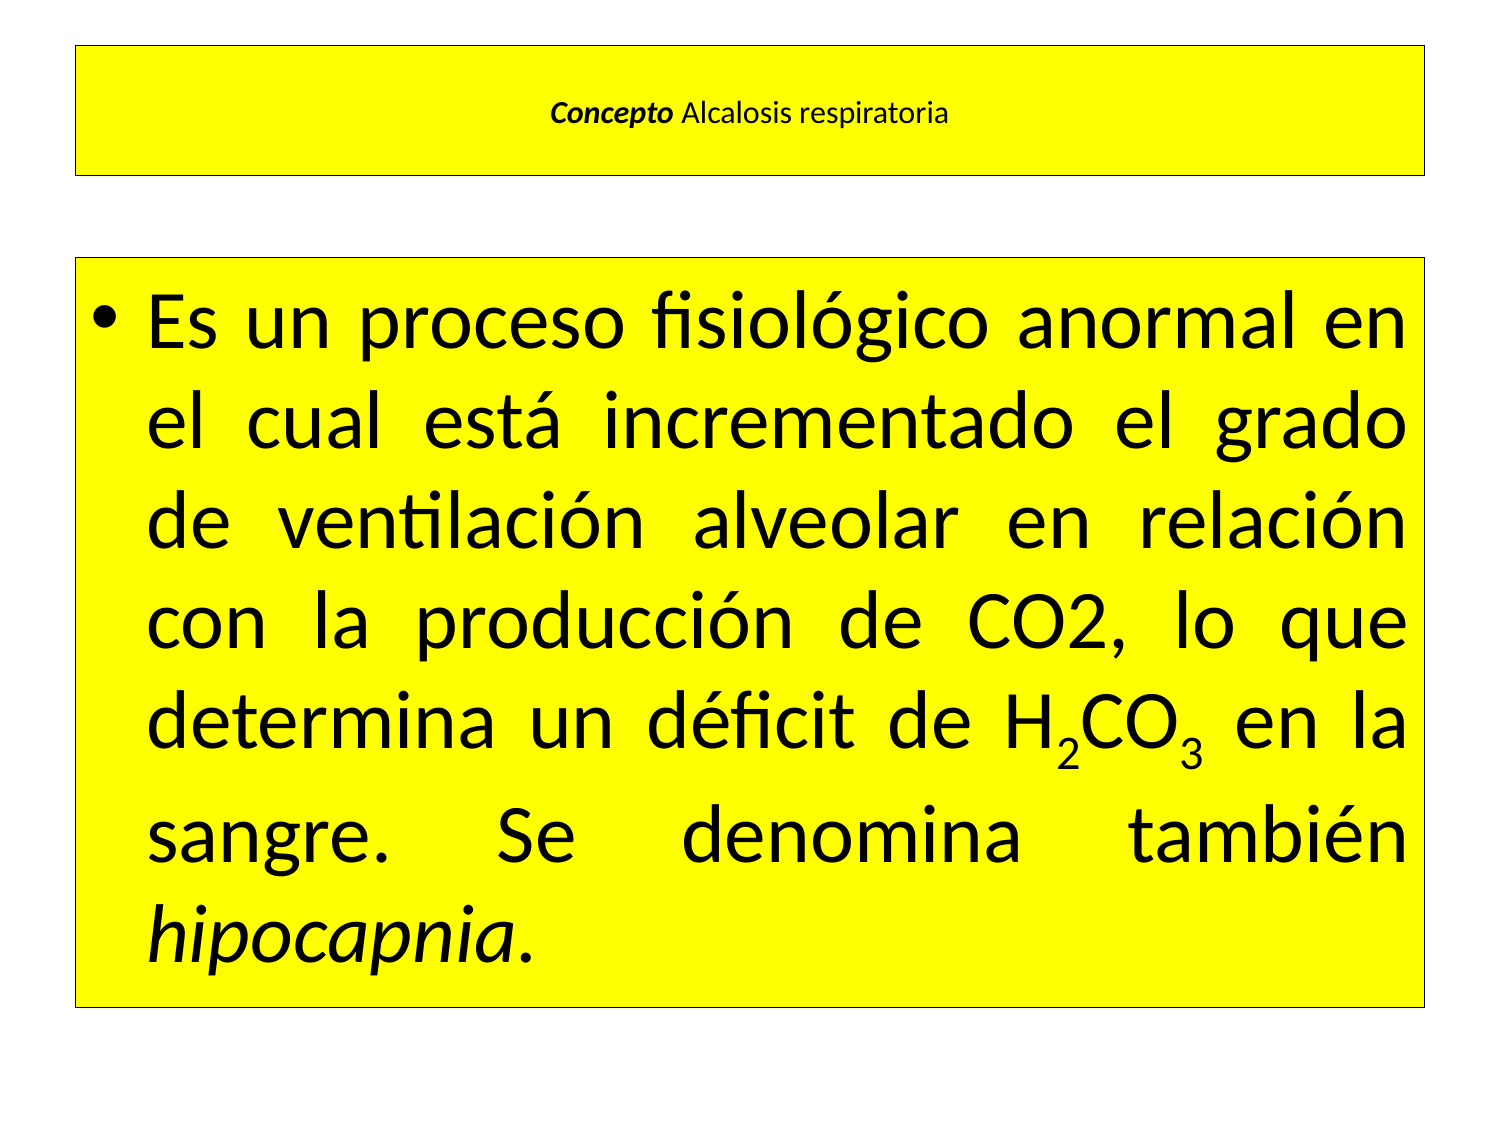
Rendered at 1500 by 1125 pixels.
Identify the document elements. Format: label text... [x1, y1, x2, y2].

title Concepto Alcalosis respiratoria [75, 45, 1425, 176]
list Es un proceso fisiológico anormal en el cual está incrementado el grado de ventilación alveolar en relación con la producción de CO2, lo que determina un déficit de H2CO3 en la sangre. Se denomina también hipocapnia. [75, 257, 1425, 1008]
